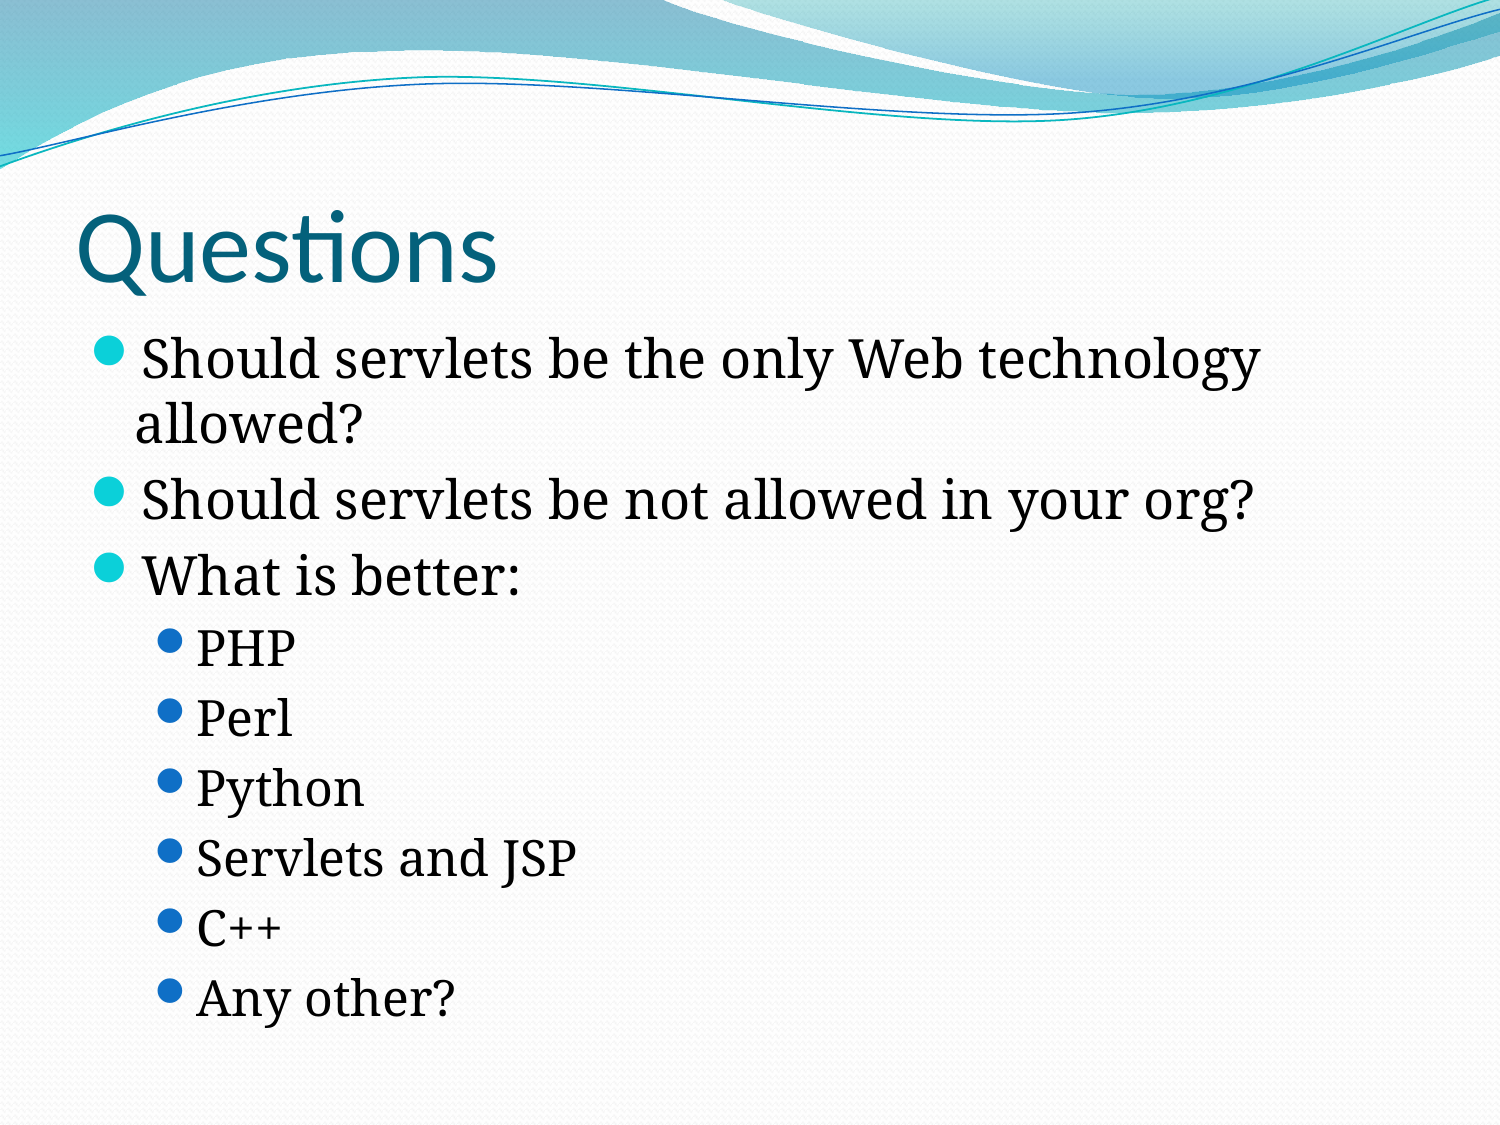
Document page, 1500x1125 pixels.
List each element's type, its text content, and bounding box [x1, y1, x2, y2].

title Questions [75, 115, 1425, 303]
list Should servlets be the only Web technology allowed? Should servlets be not allowed in your org? What is better: PHP Perl Python Servlets and JSP C++ Any other? [75, 317, 1425, 1038]
